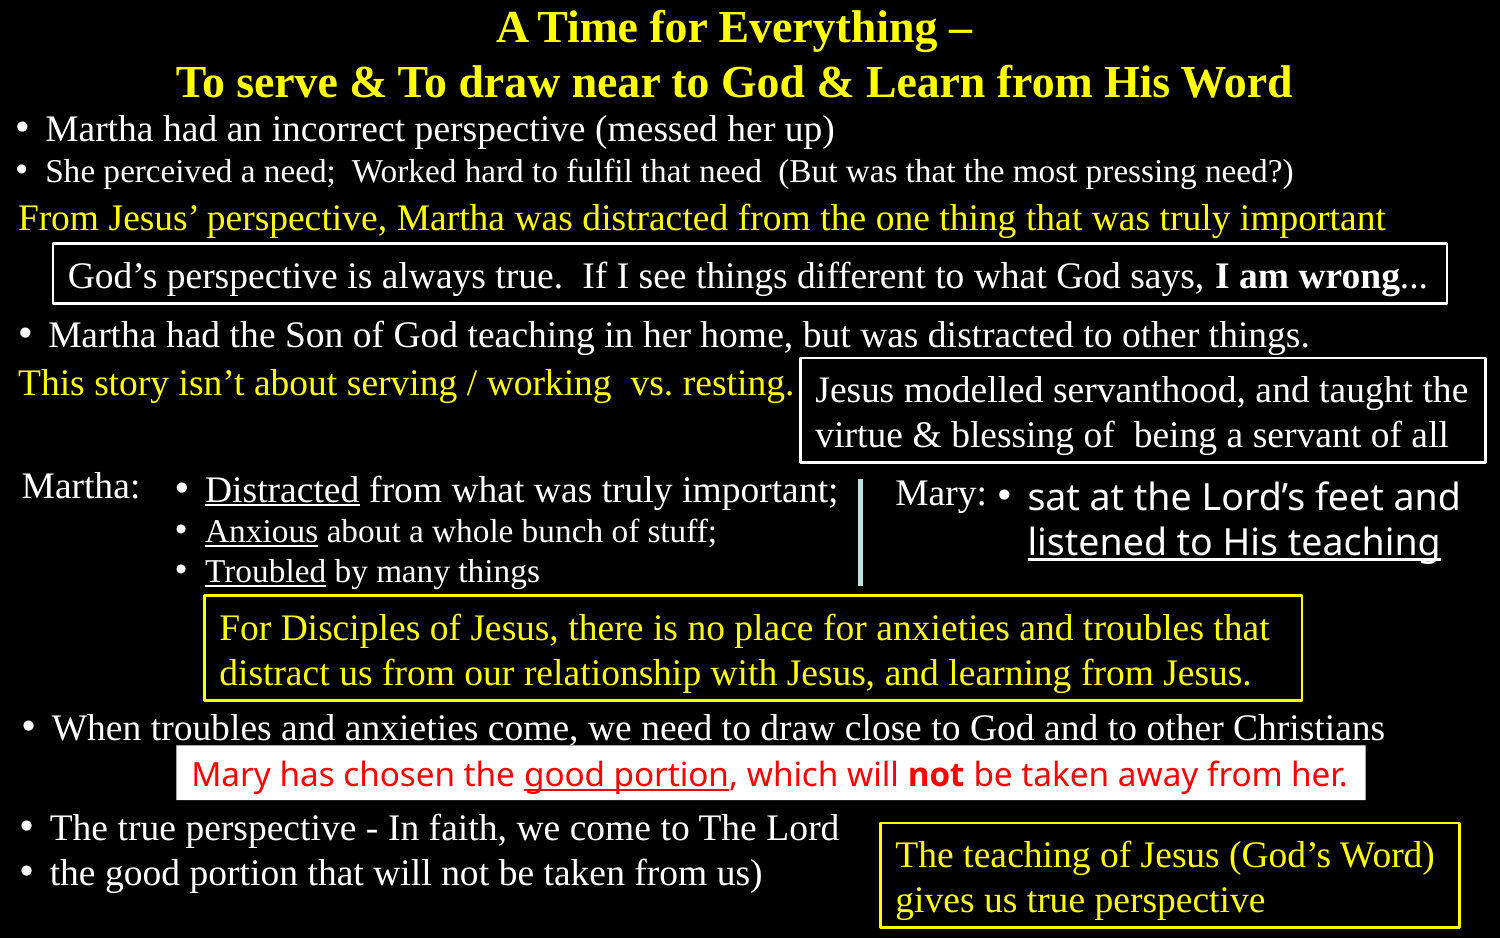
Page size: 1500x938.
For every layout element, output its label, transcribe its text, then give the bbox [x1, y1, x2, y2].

text_box Martha: [6, 453, 195, 514]
text_box Distracted from what was truly important; Anxious about a whole bunch of stuff; Troubled by many things [160, 457, 861, 597]
text_box When troubles and anxieties come, we need to draw close to God and to other Christians [7, 695, 1444, 756]
text_box The true perspective - In faith, we come to The Lord the good portion that will not be taken from us) [5, 795, 881, 901]
text_box From Jesus’ perspective, Martha was distracted from the one thing that was truly important [3, 185, 1500, 246]
text_box The teaching of Jesus (God’s Word) gives us true perspective [880, 823, 1460, 928]
text_box This story isn’t about serving / working vs. resting. [3, 350, 1500, 411]
text_box Mary has chosen the good portion, which will not be taken away from her. [176, 745, 1366, 801]
text_box God’s perspective is always true. If I see things different to what God says, I am wrong... [53, 246, 1447, 304]
text_box For Disciples of Jesus, there is no place for anxieties and troubles that distract us from our relationship with Jesus, and learning from Jesus. [204, 595, 1303, 695]
text_box Mary: [880, 463, 1069, 521]
text_box sat at the Lord’s feet and listened to His teaching [983, 465, 1500, 570]
text_box A Time for Everything – To serve & To draw near to God & Learn from His Word [157, 0, 1311, 96]
text_box Martha had the Son of God teaching in her home, but was distracted to other things. [3, 302, 1440, 350]
text_box Martha had an incorrect perspective (messed her up) She perceived a need; Worked hard to fulfil that need (But was that the most pressing need?) [1, 96, 1437, 197]
text_box Jesus modelled servanthood, and taught the virtue & blessing of being a servant of all [800, 358, 1486, 463]
